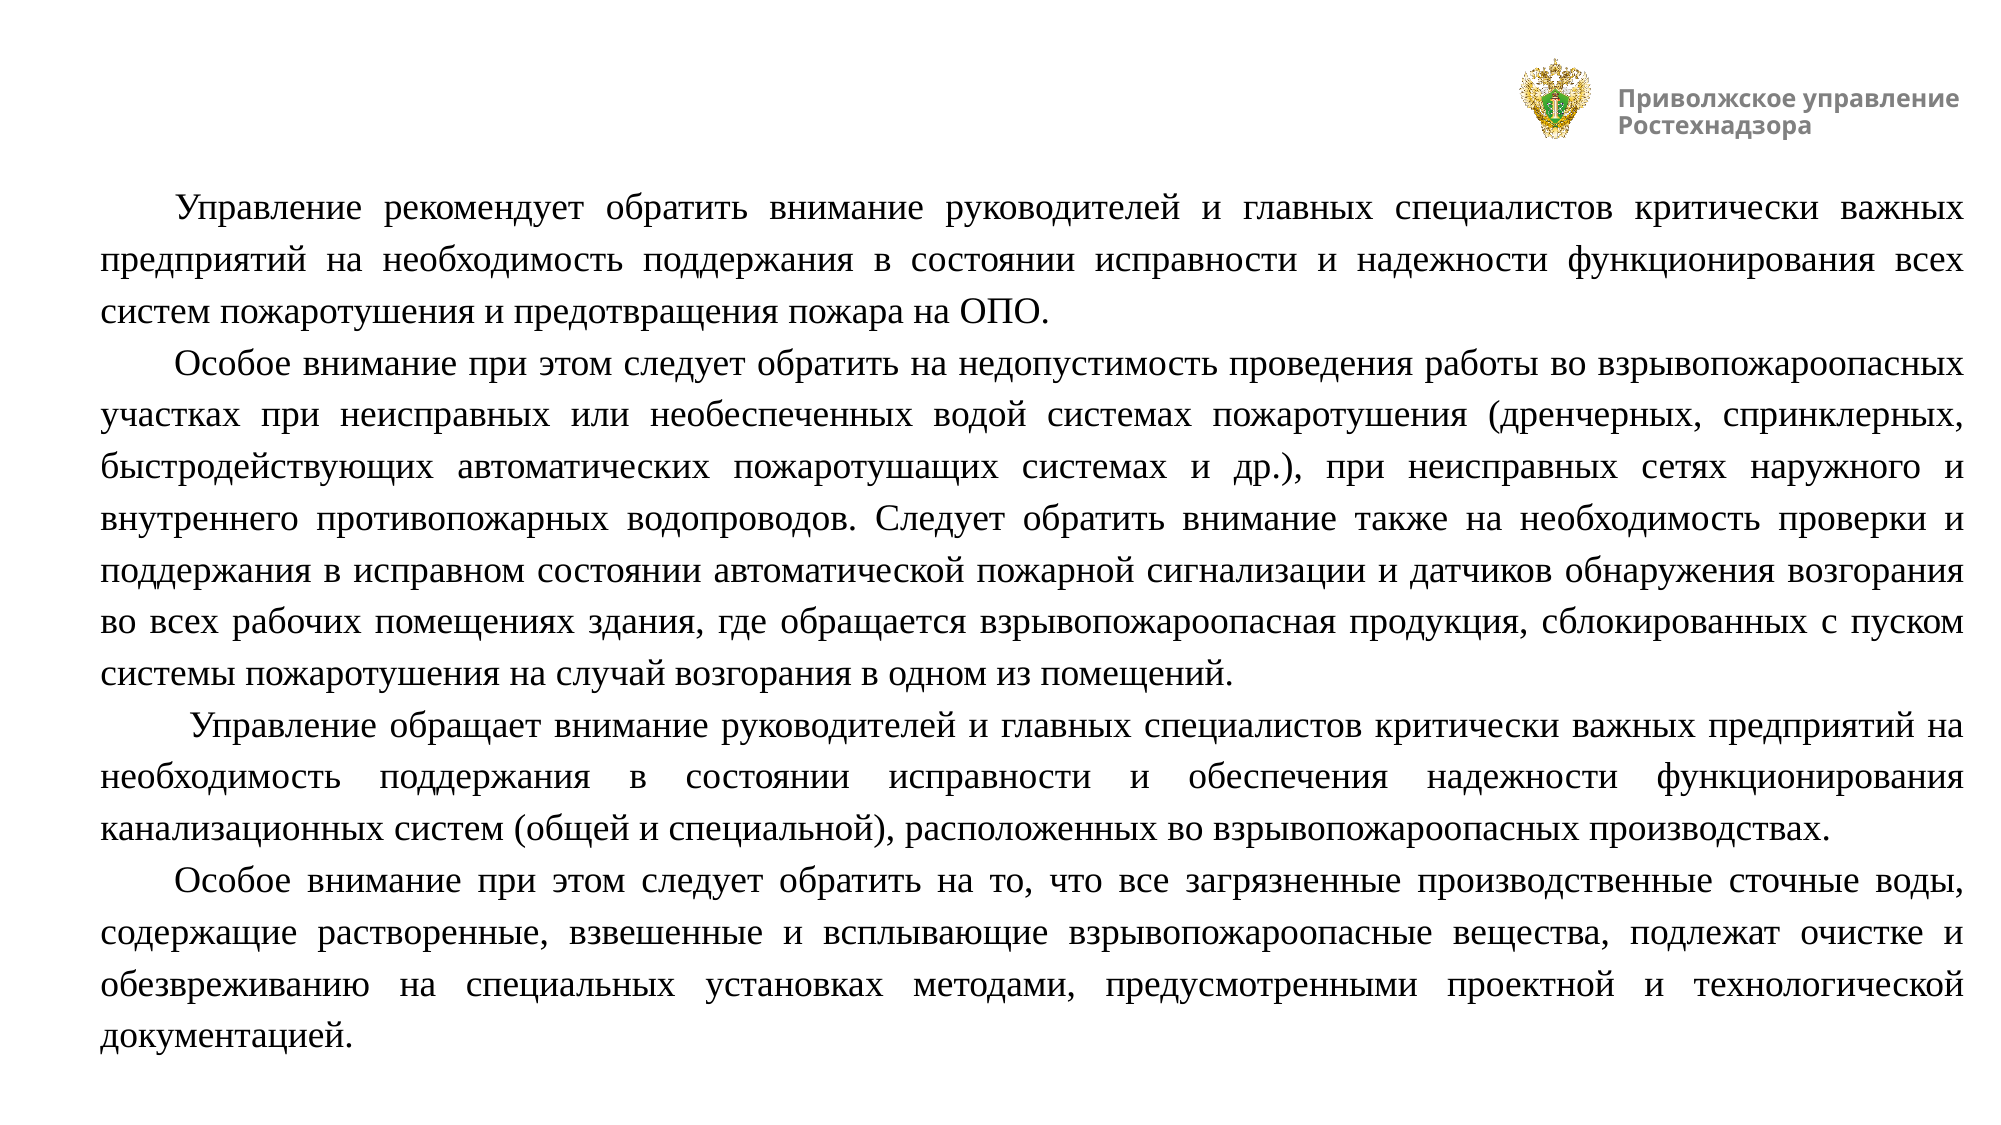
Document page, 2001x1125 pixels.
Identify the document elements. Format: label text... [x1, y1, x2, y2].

text_box Приволжское управление Ростехнадзора [1425, 78, 2000, 148]
text_box Управление рекомендует обратить внимание руководителей и главных специалистов критически важных предприятий на необходимость поддержания в состоянии исправности и надежности функционирования всех систем пожаротушения и предотвращения пожара на ОПО. Особое внимание при этом следует обратить на недопустимость проведения работы во взрывопожароопасных участках при неисправных или необеспеченных водой системах пожаротушения (дренчерных, спринклерных, быстродействующих автоматических пожаротушащих системах и др.), при неисправных сетях наружного и внутреннего противопожарных водопроводов. Следует обратить внимание также на необходимость проверки и поддержания в исправном состоянии автоматической пожарной сигнализации и датчиков обнаружения возгорания во всех рабочих помещениях здания, где обращается взрывопожароопасная продукция, сблокированных с пуском системы пожаротушения на случай возгорания в одном из помещений. Управление обращает внимание руководителей и главных специалистов критически важных предприятий на необходимость поддержания в состоянии исправности и обеспечения надежности функционирования канализационных систем (общей и специальной), расположенных во взрывопожароопасных производствах. Особое внимание при этом следует обратить на то, что все загрязненные производственные сточные воды, содержащие растворенные, взвешенные и всплывающие взрывопожароопасные вещества, подлежат очистке и обезвреживанию на специальных установках методами, предусмотренными проектной и технологической документацией. [85, 168, 1982, 1063]
picture [1519, 58, 1591, 139]
